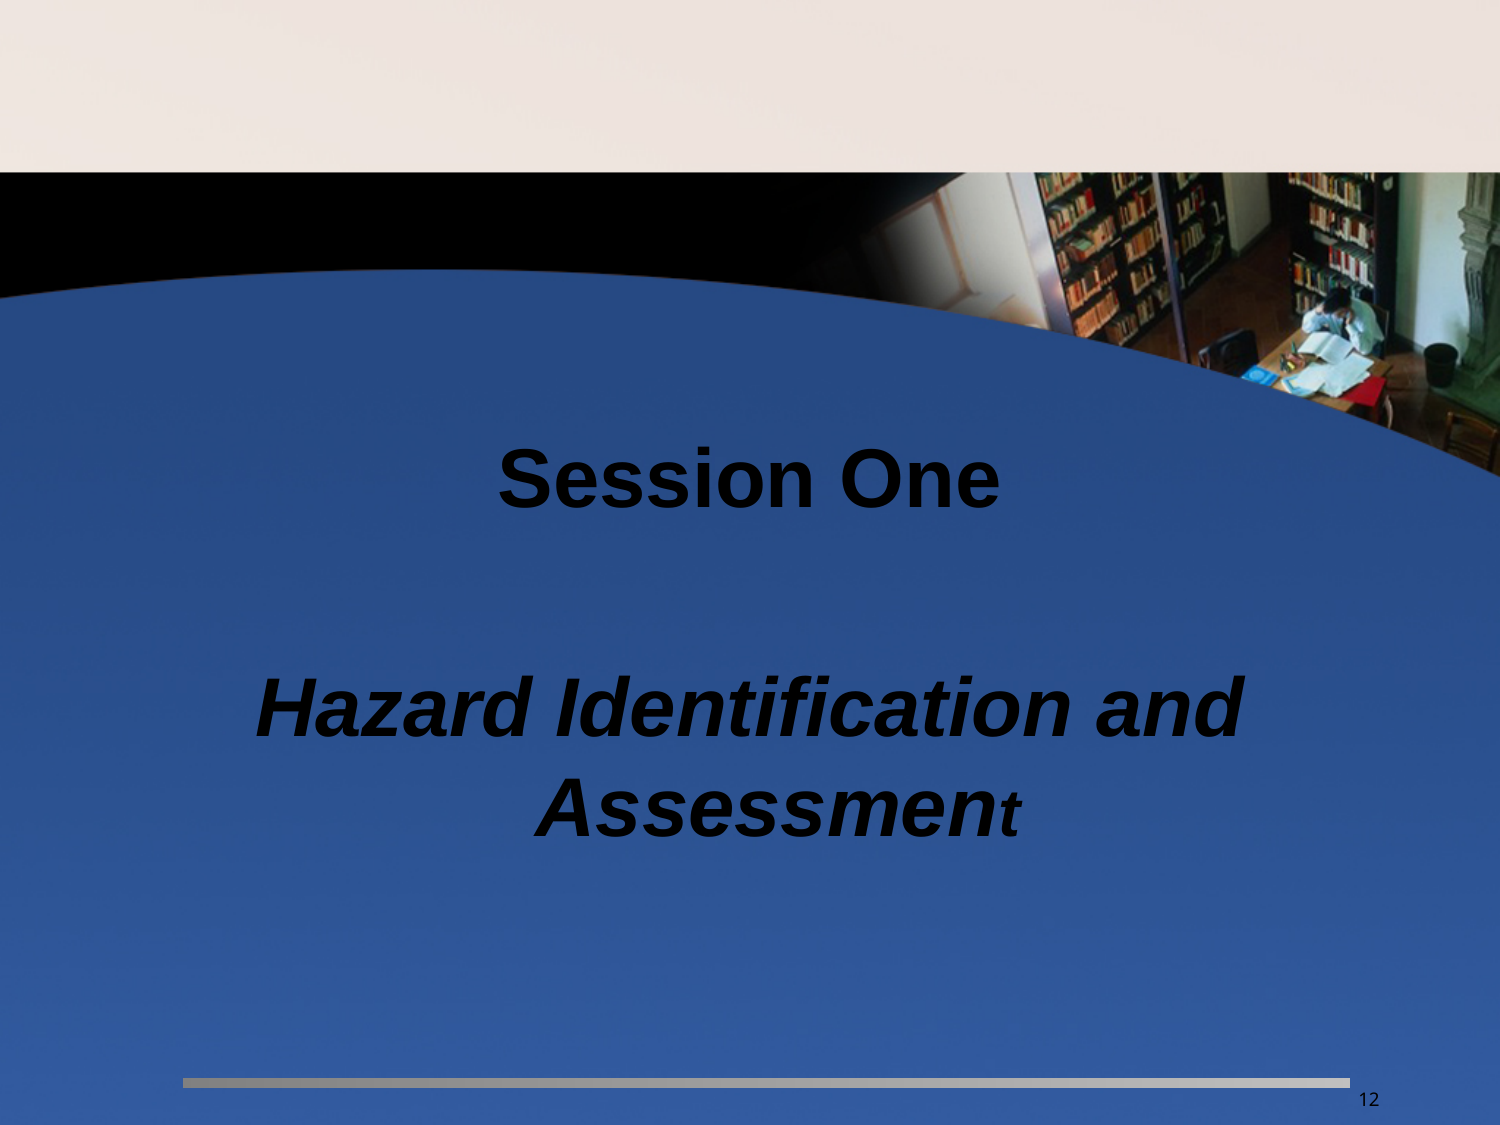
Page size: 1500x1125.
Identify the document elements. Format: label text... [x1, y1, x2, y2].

slide_number 12 [1345, 1079, 1388, 1119]
list Session One Hazard Identification and Assessment [74, 261, 1426, 1063]
picture [0, 0, 1500, 1125]
